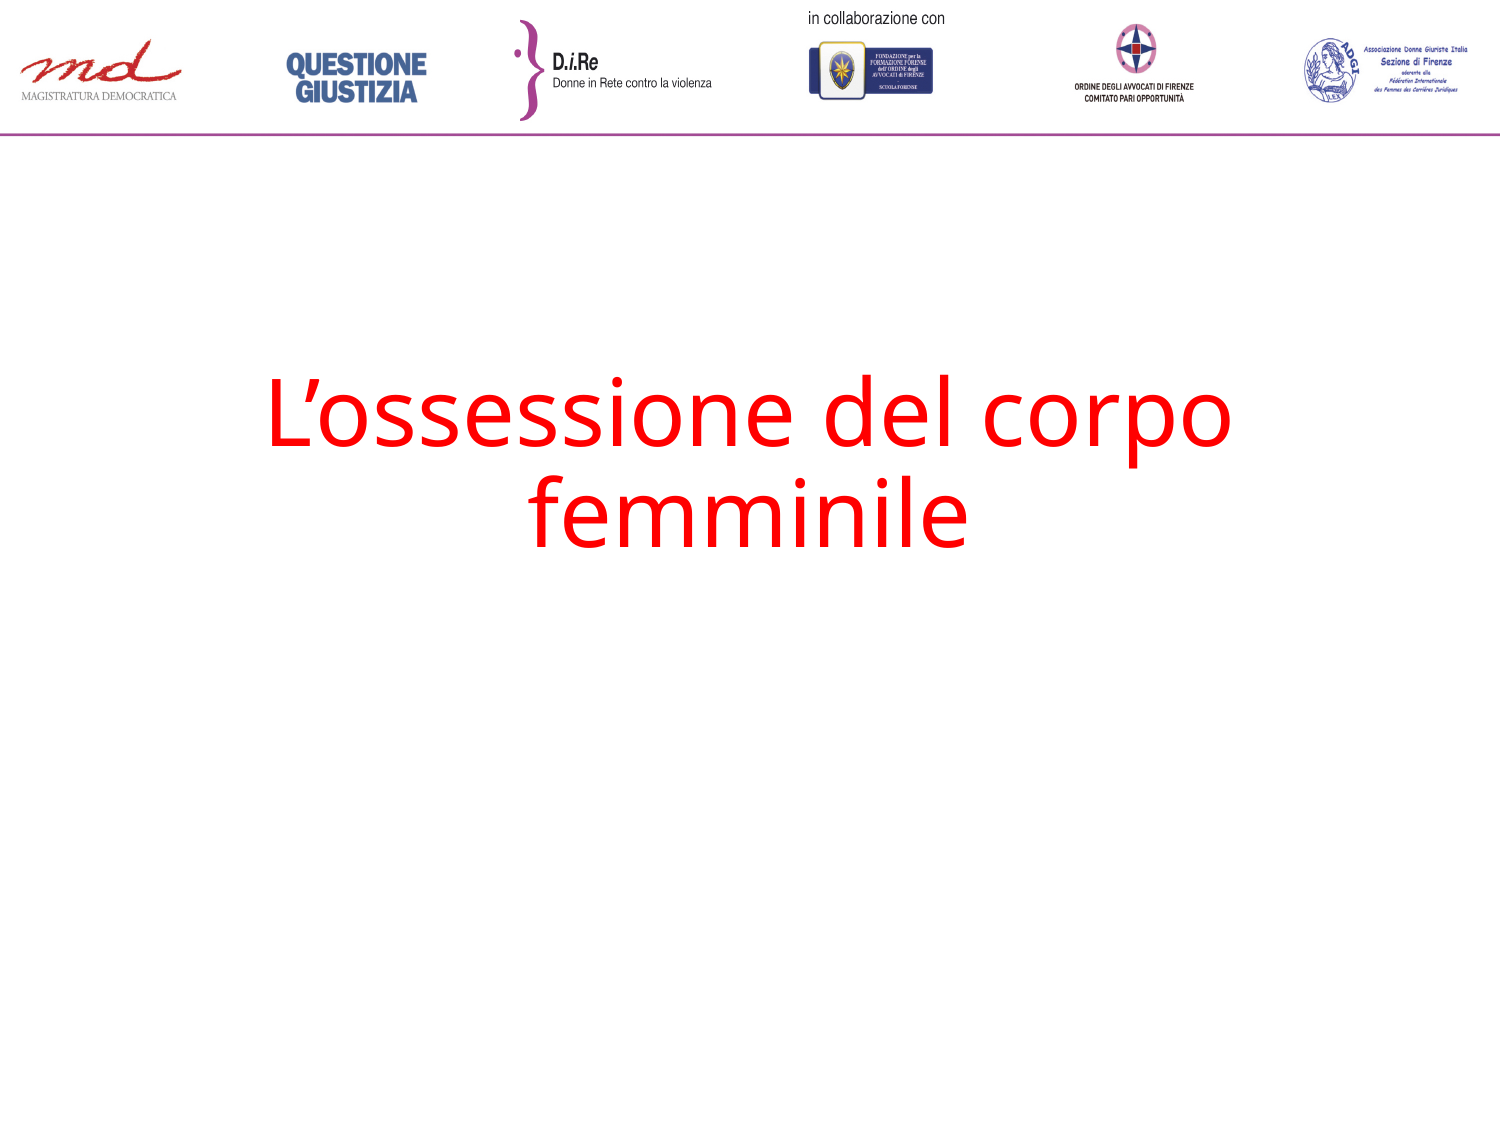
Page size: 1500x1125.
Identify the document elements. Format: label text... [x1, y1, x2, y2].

title L’ossessione del corpo femminile [187, 184, 1313, 576]
picture [0, 0, 1500, 150]
